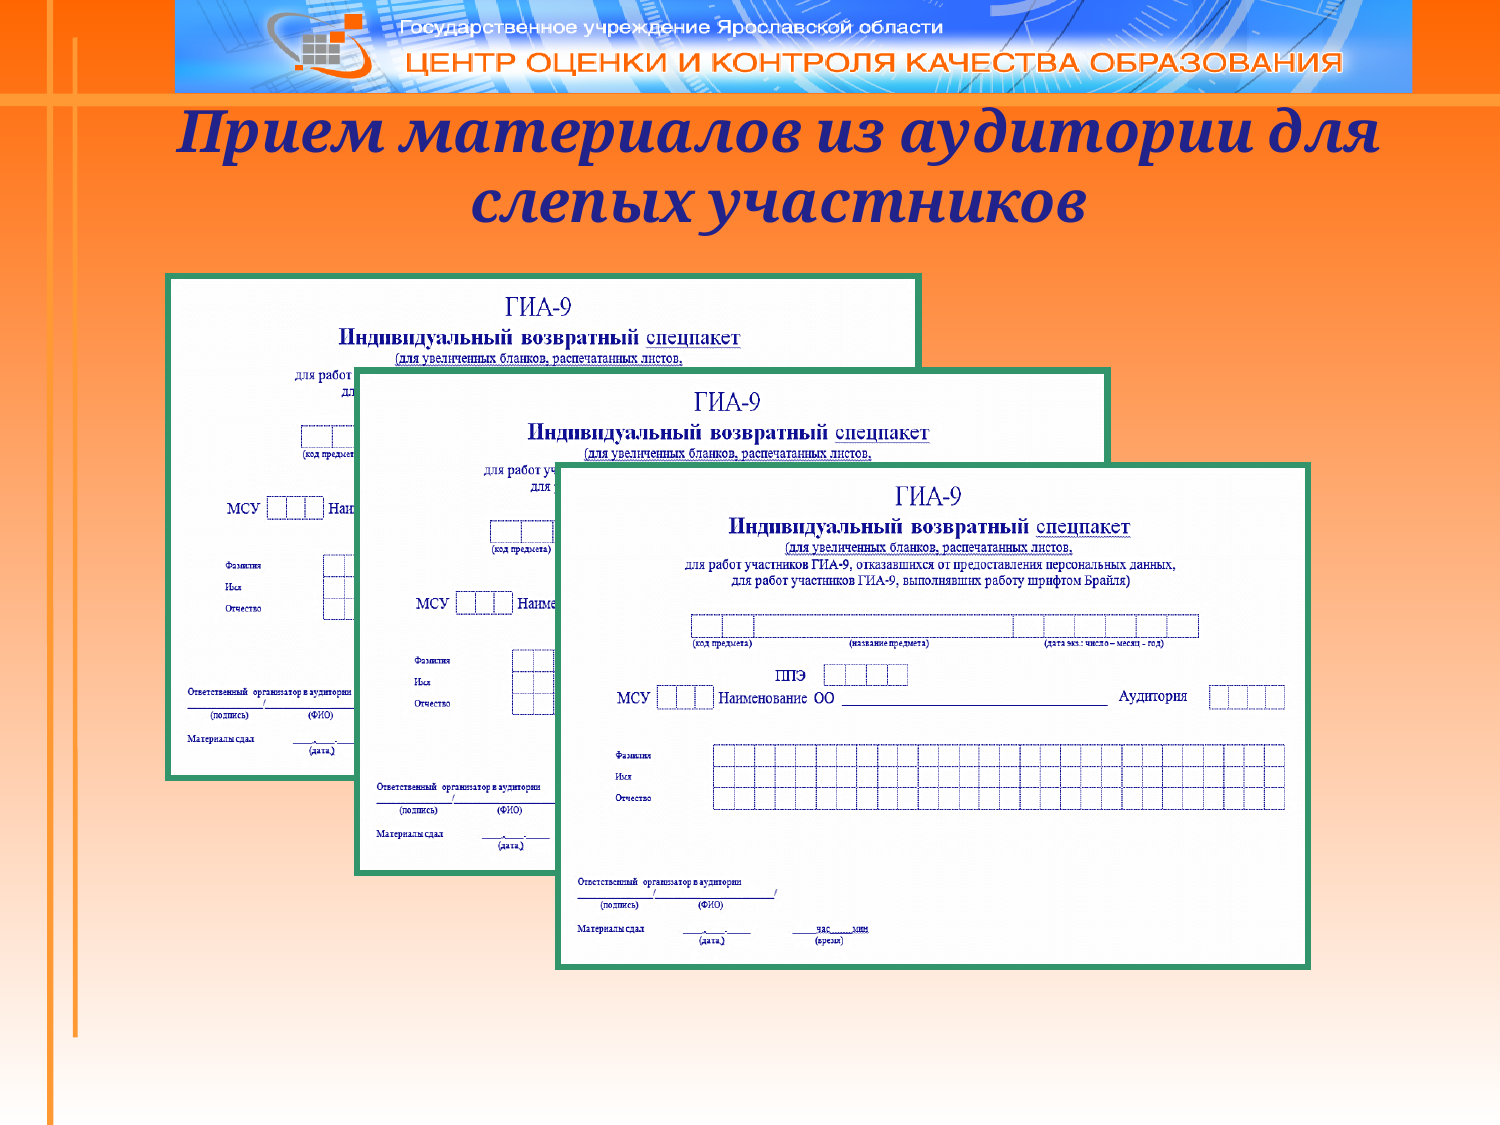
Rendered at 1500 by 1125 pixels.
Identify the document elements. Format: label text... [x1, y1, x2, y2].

picture [170, 278, 1306, 965]
picture [174, 0, 1413, 70]
text_box Прием материалов из аудитории для слепых участников [70, 70, 1489, 264]
